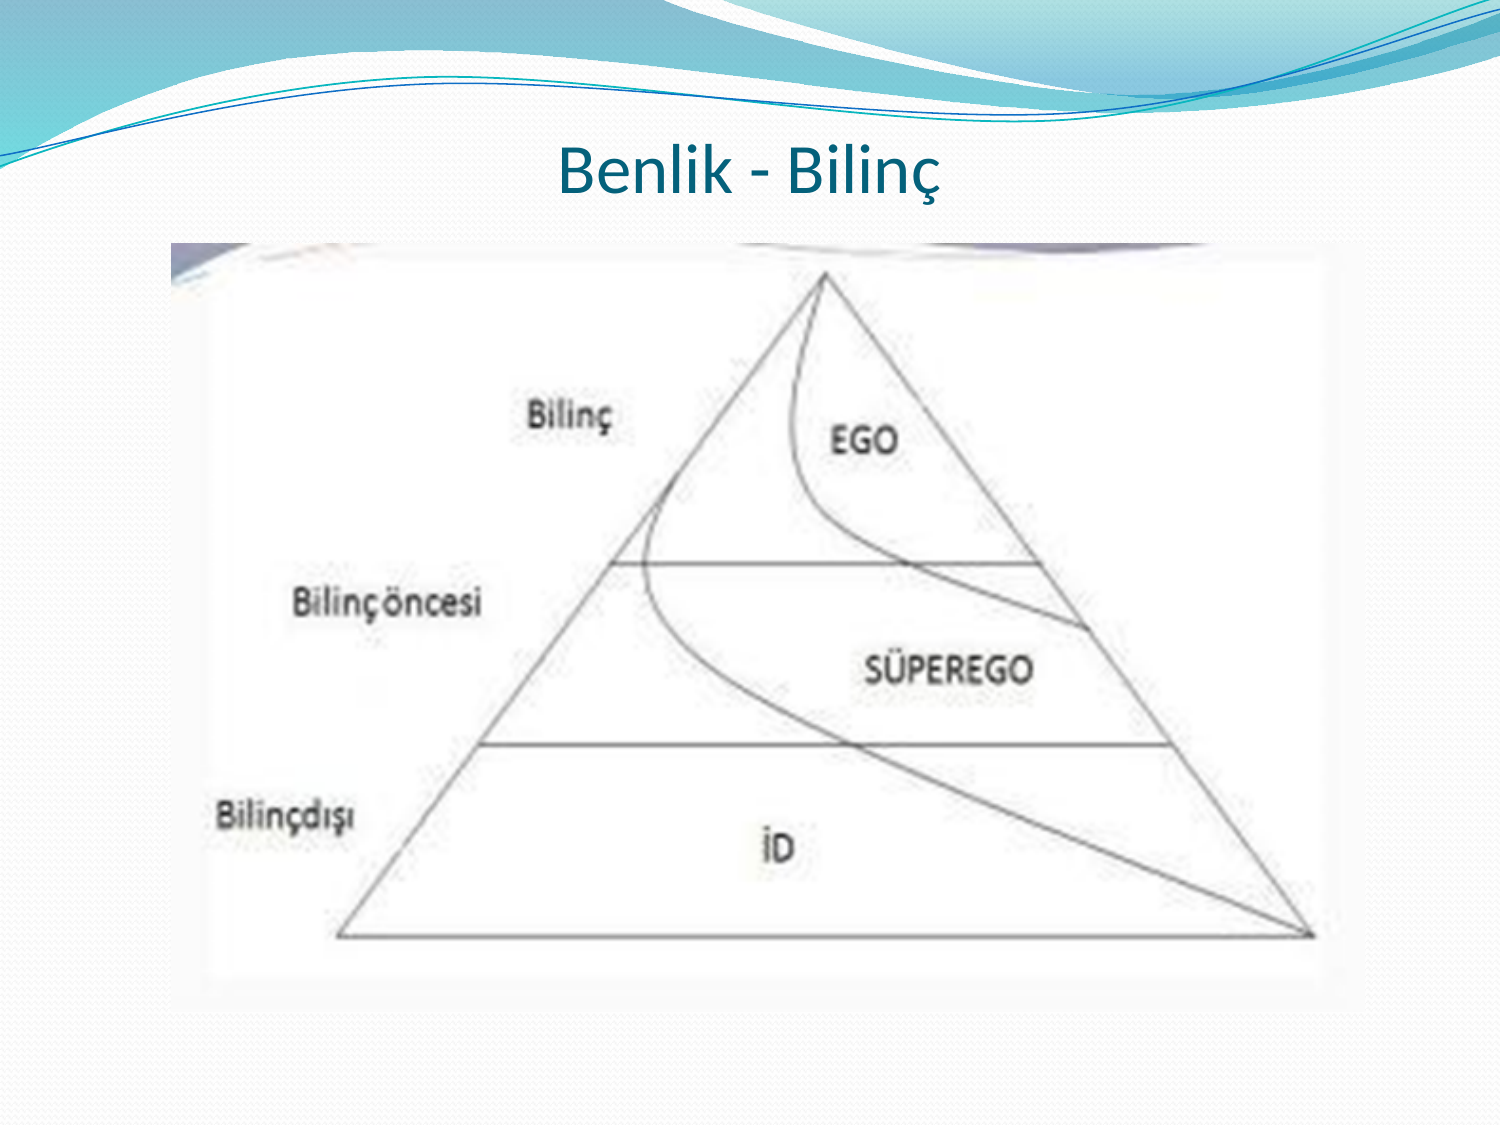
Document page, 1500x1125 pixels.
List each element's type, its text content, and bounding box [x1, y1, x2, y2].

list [170, 243, 1365, 1012]
title Benlik - Bilinç [75, 115, 1425, 209]
